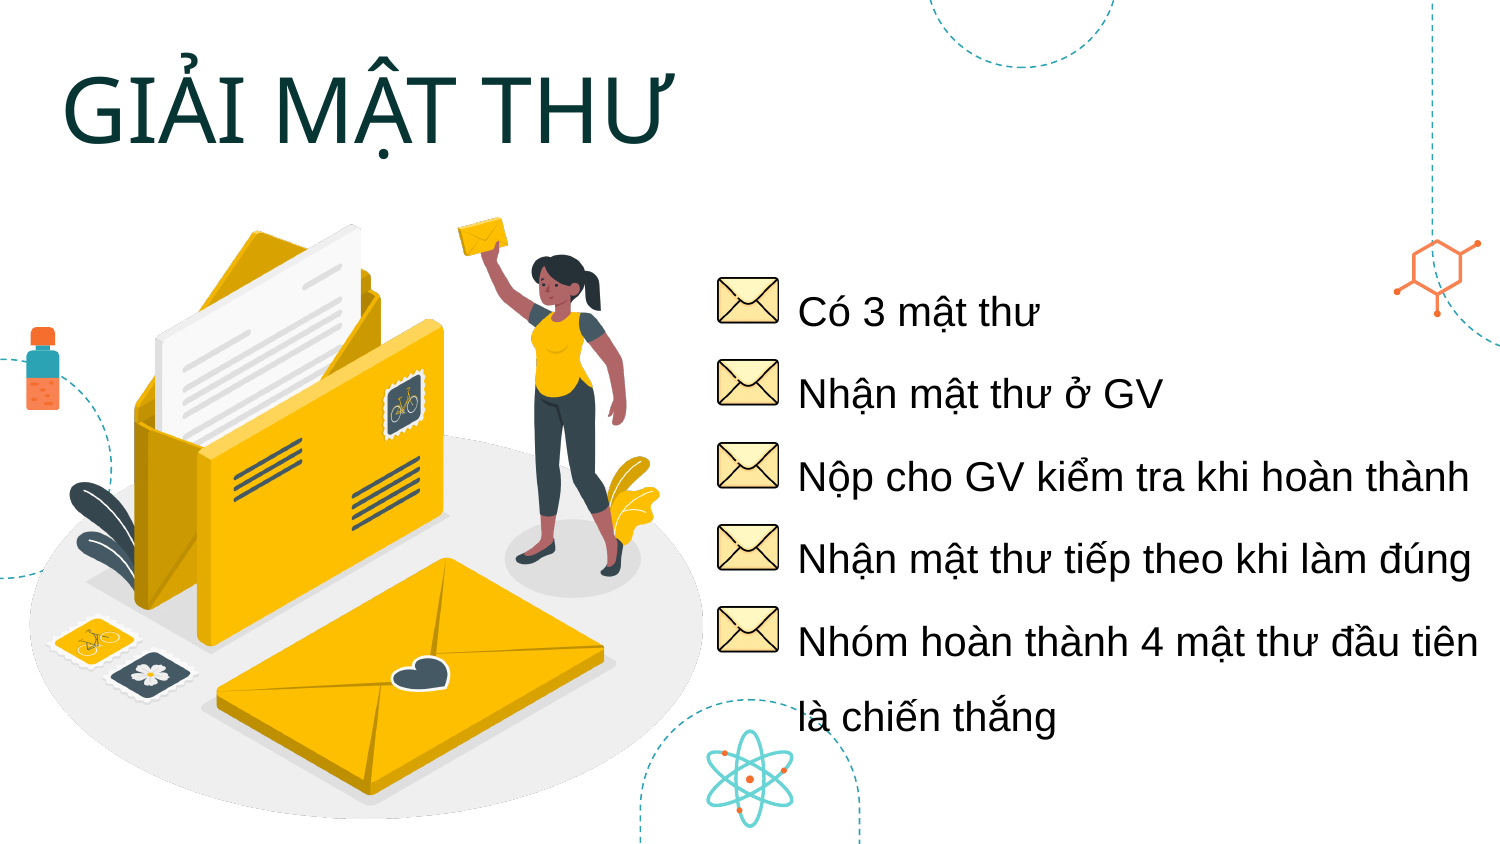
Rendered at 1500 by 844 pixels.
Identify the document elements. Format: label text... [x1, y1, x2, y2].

text_box Nhận mật thư tiếp theo khi làm đúng [782, 499, 1500, 582]
text_box Nhóm hoàn thành 4 mật thư đầu tiên là chiến thắng [782, 582, 1500, 747]
picture [15, 153, 779, 844]
text_box Có 3 mật thư [782, 252, 1287, 334]
text_box GIẢI MẬT THƯ [23, 60, 710, 152]
text_box Nộp cho GV kiểm tra khi hoàn thành [782, 417, 1500, 499]
text_box Nhận mật thư ở GV [782, 334, 1287, 417]
